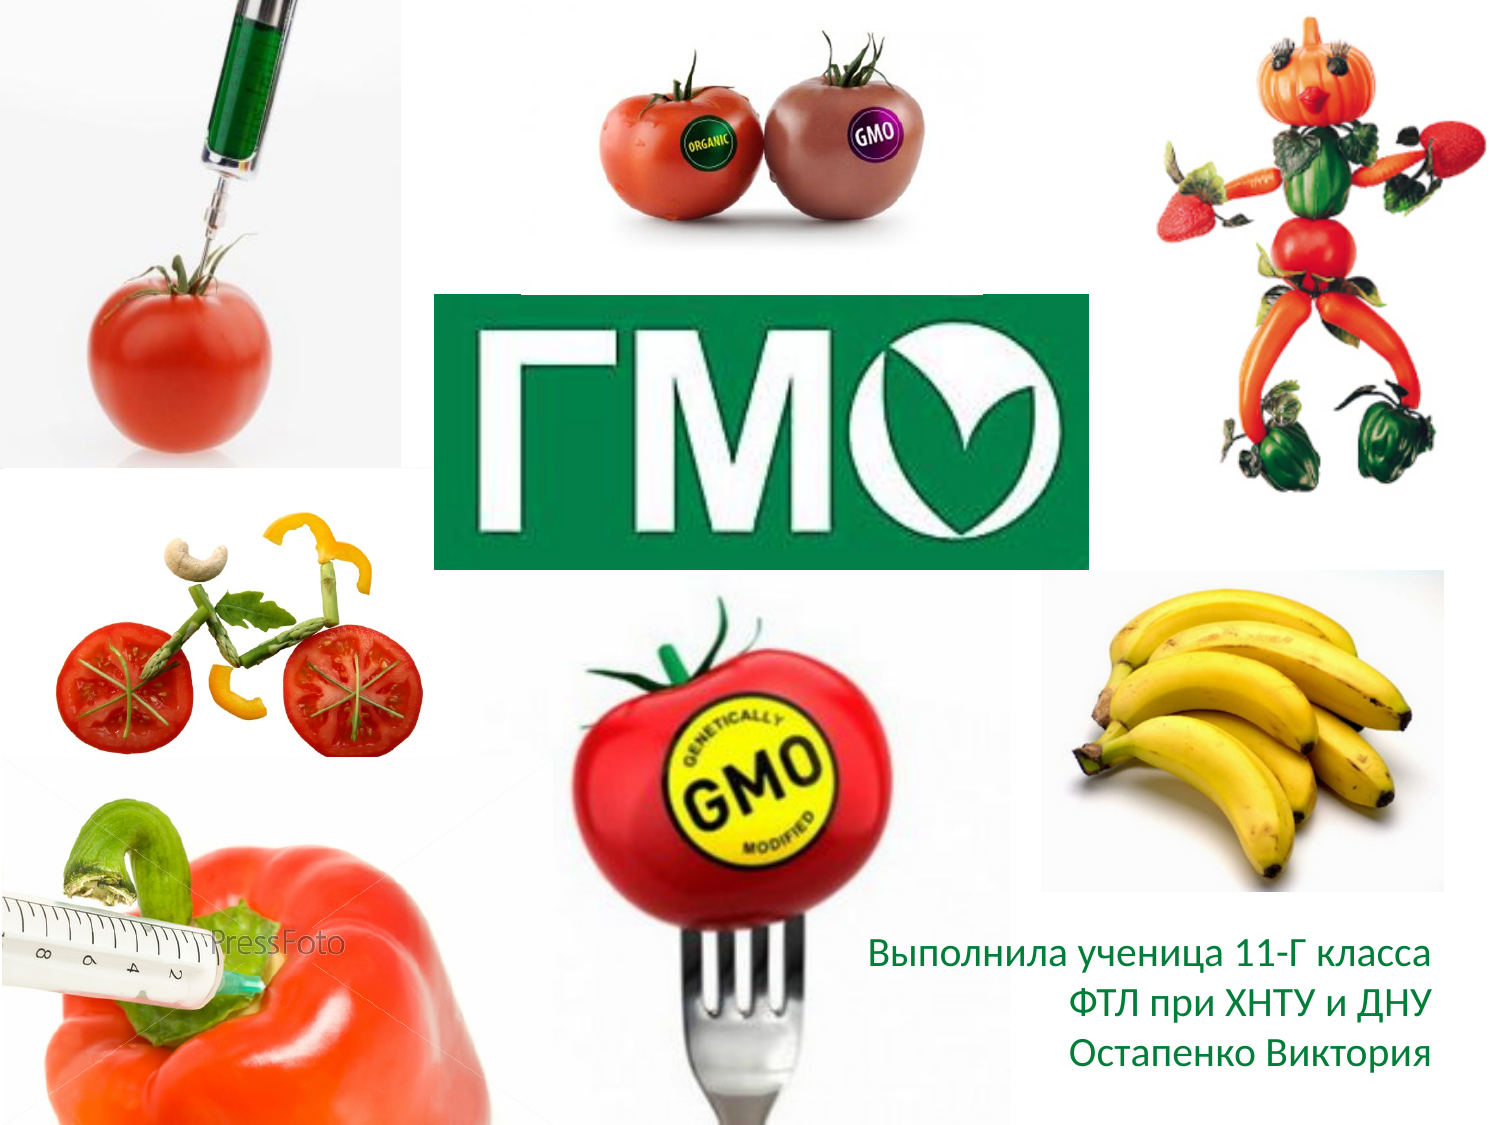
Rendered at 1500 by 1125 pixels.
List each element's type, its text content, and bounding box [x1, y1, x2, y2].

picture [1155, 0, 1500, 527]
text_box Выполнила ученица 11-Г класса ФТЛ при ХНТУ и ДНУ Остапенко Виктория [1016, 916, 1447, 1082]
picture [0, 0, 1444, 1125]
